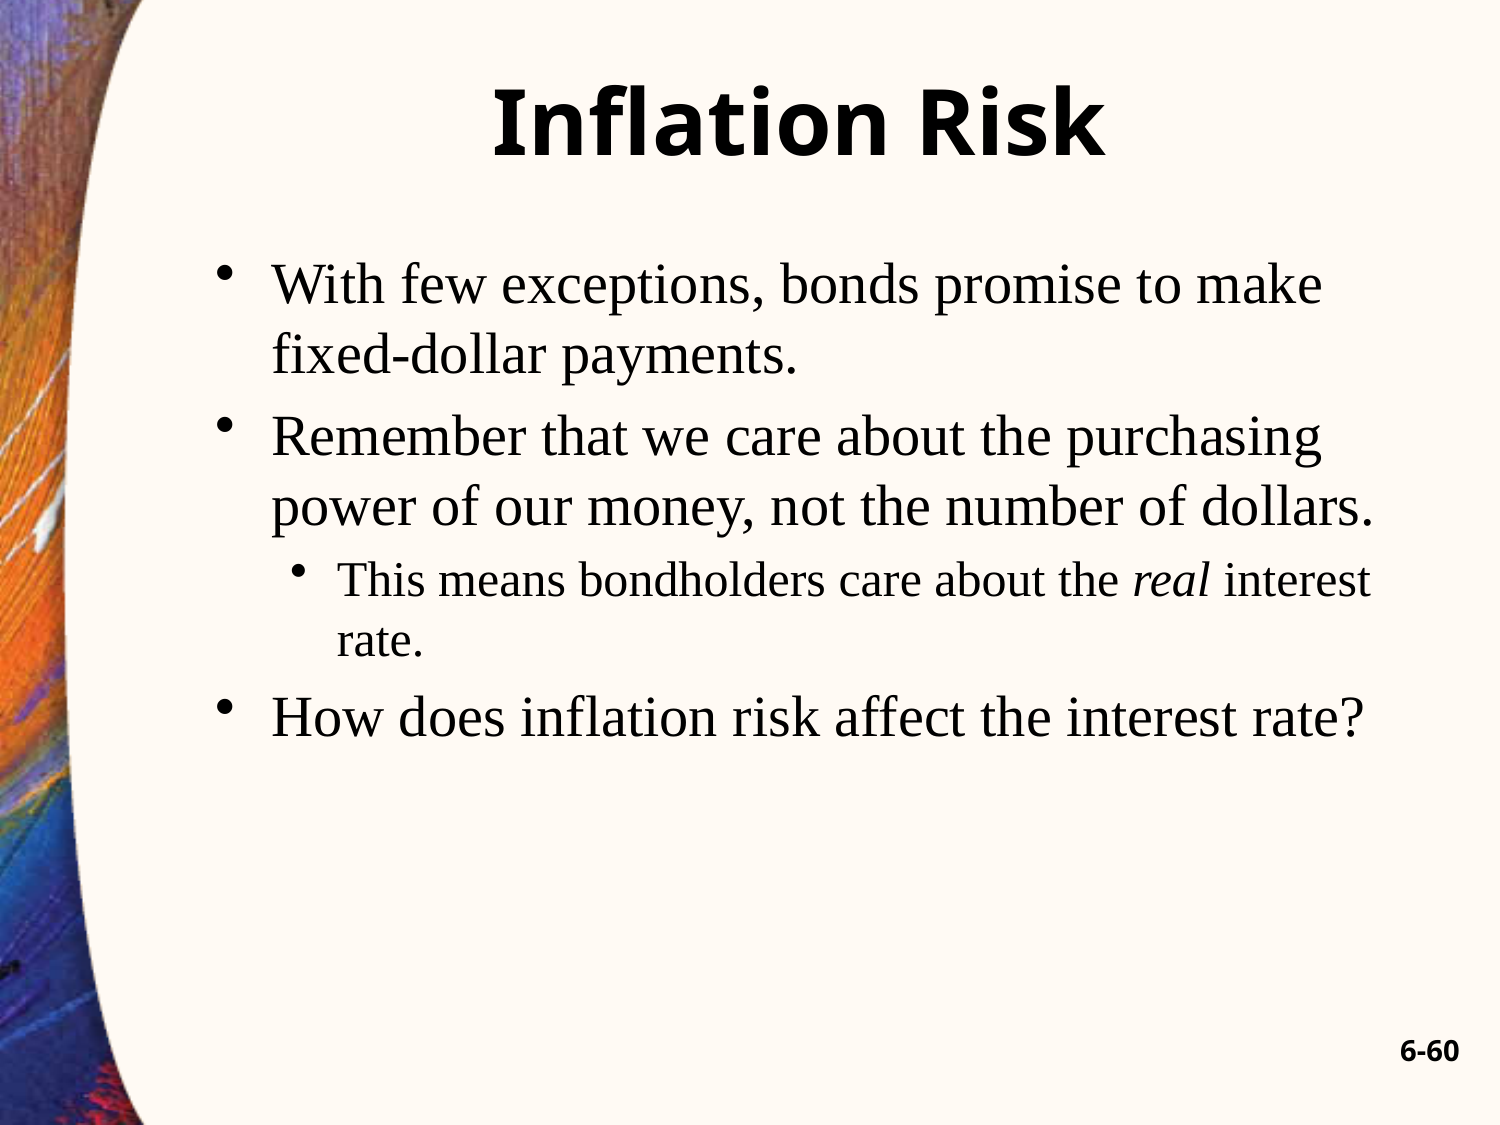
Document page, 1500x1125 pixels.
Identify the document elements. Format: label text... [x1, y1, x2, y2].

picture [0, 0, 1500, 1125]
title Inflation Risk [125, 24, 1475, 213]
slide_number 6-60 [1124, 1024, 1476, 1104]
list With few exceptions, bonds promise to make fixed-dollar payments. Remember that we care about the purchasing power of our money, not the number of dollars. This means bondholders care about the real interest rate. How does inflation risk affect the interest rate? [200, 237, 1400, 926]
